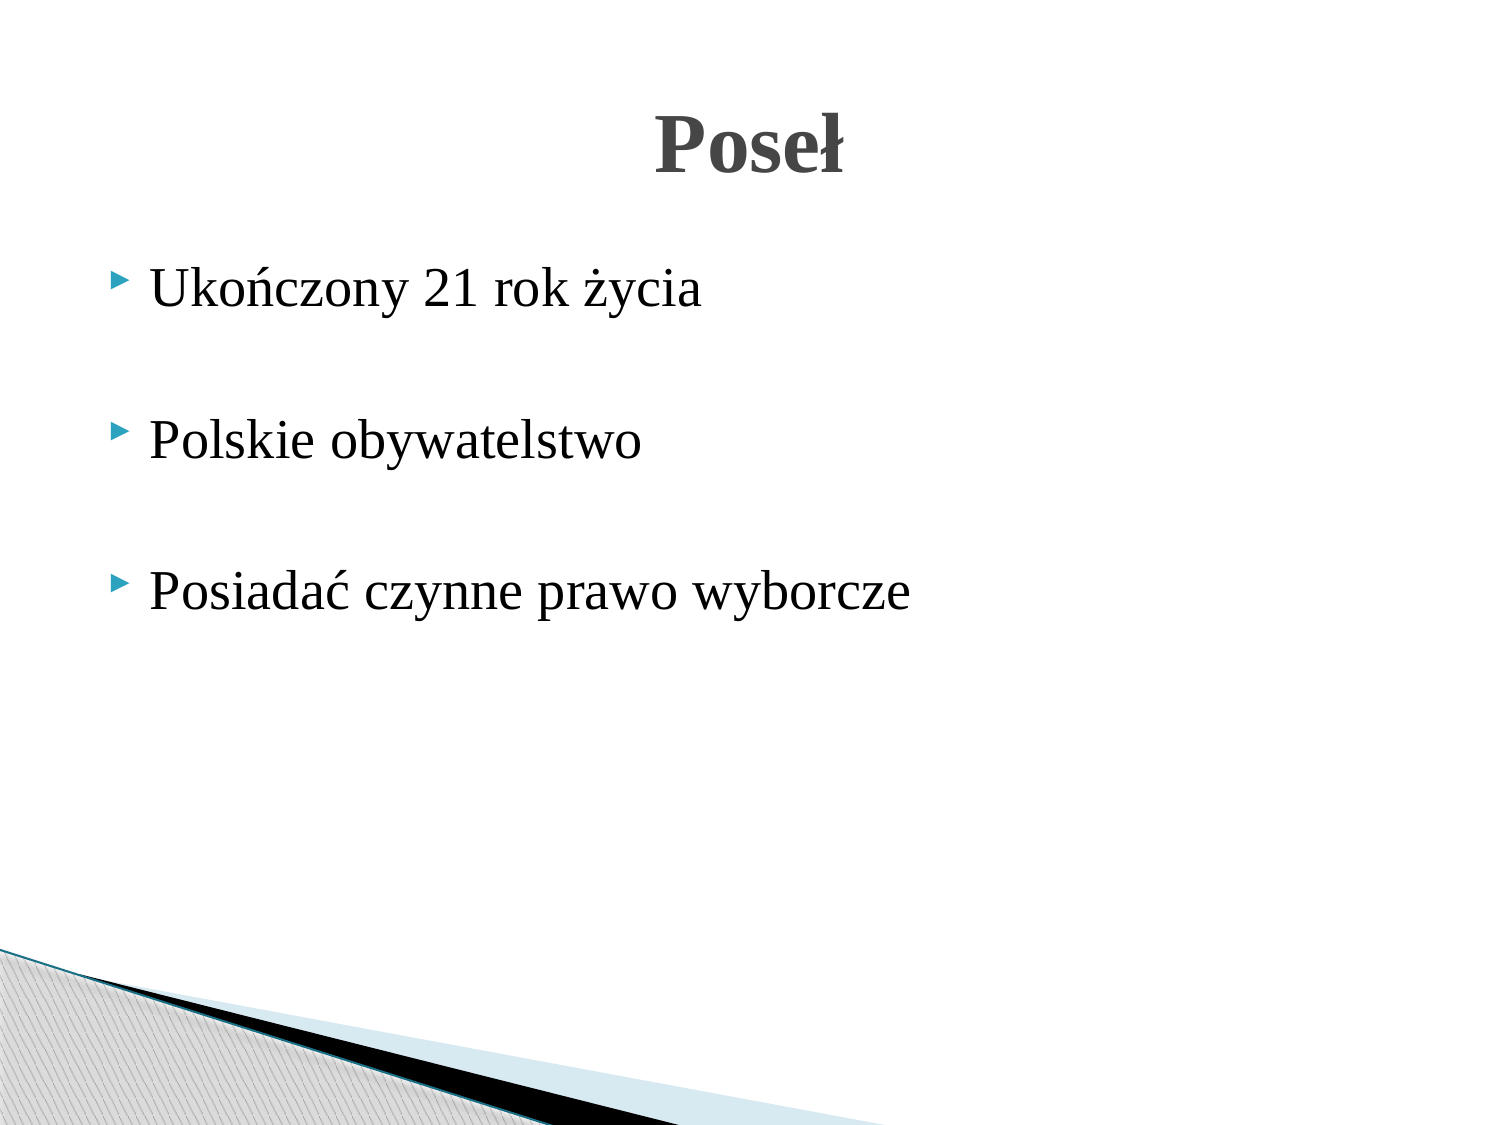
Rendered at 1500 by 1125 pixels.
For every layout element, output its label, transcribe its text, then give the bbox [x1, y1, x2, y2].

title Poseł [75, 45, 1425, 233]
list Ukończony 21 rok życia Polskie obywatelstwo Posiadać czynne prawo wyborcze [75, 243, 1425, 986]
